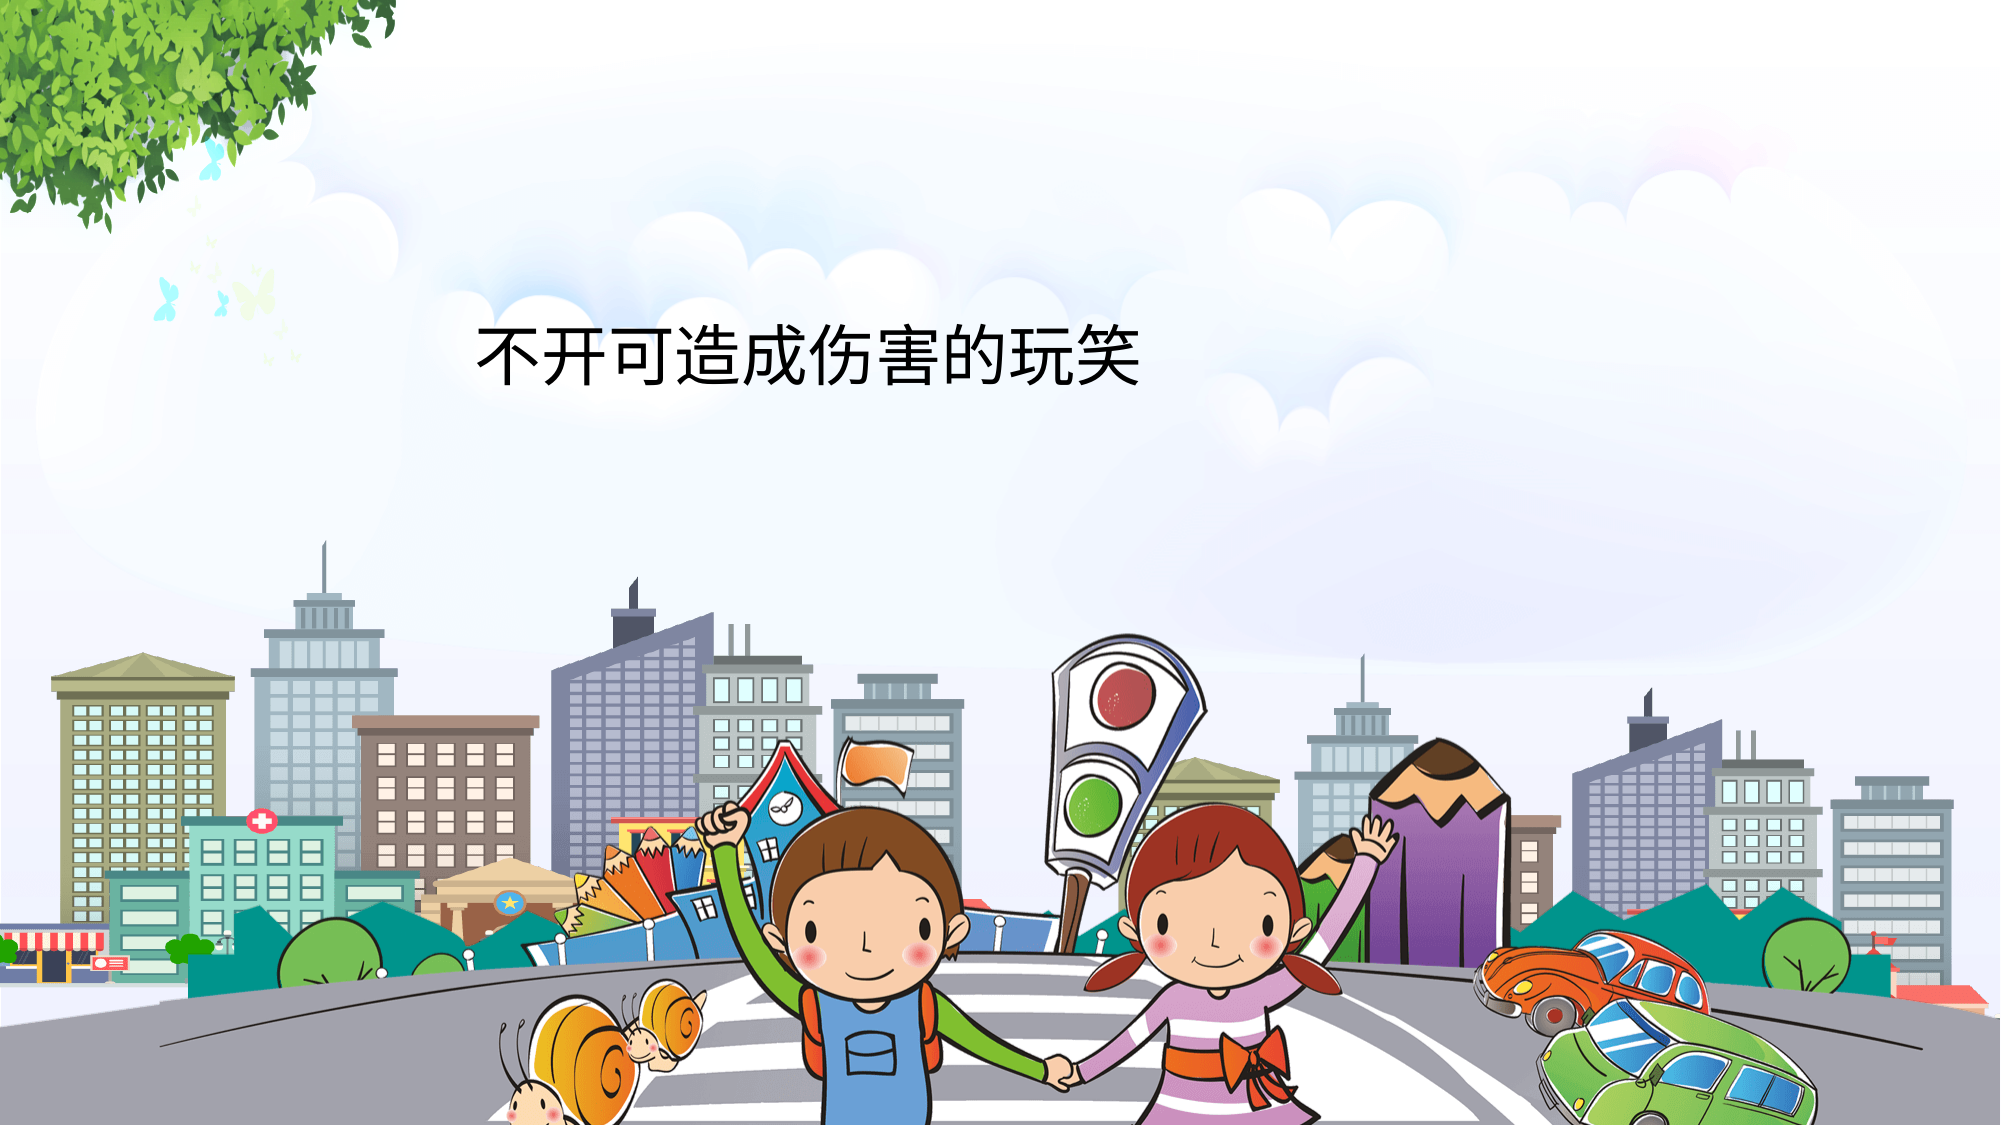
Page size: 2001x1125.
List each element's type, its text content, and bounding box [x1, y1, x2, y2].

text_box 不开可造成伤害的玩笑 [460, 305, 1532, 401]
picture [0, 0, 2001, 1125]
